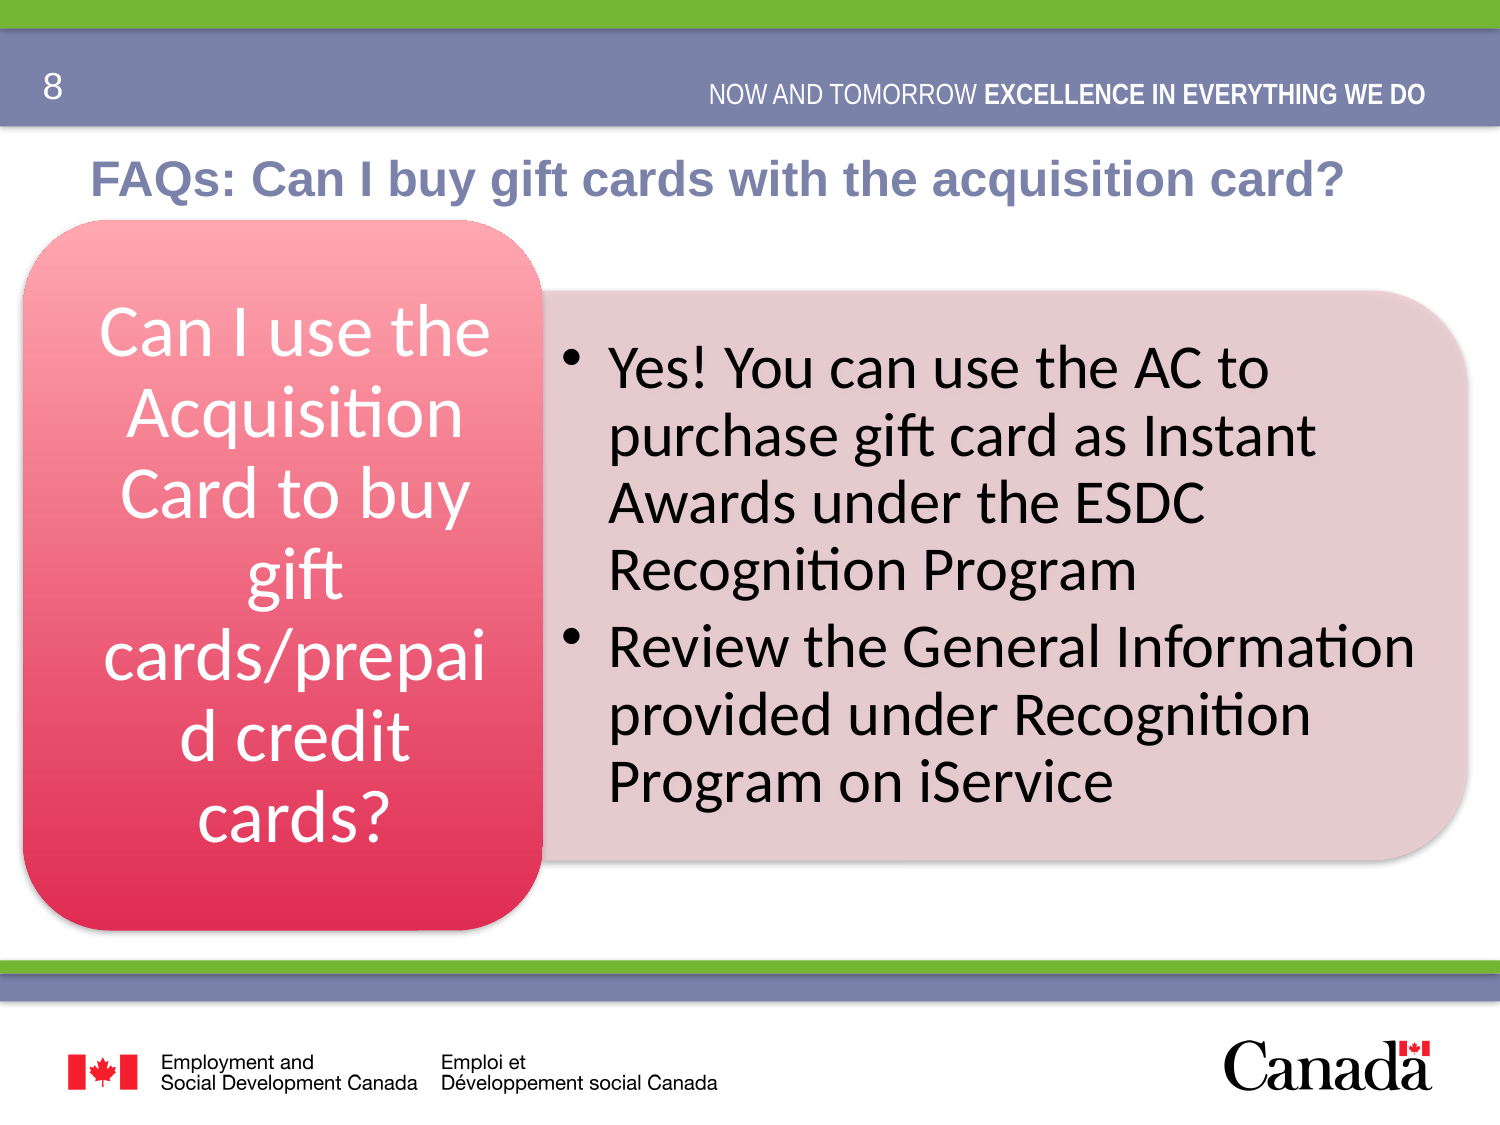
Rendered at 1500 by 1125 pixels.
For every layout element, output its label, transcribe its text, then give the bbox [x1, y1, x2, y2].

picture [0, 1040, 1499, 1110]
title FAQs: Can I buy gift cards with the acquisition card? [75, 133, 1425, 218]
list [23, 220, 1467, 931]
